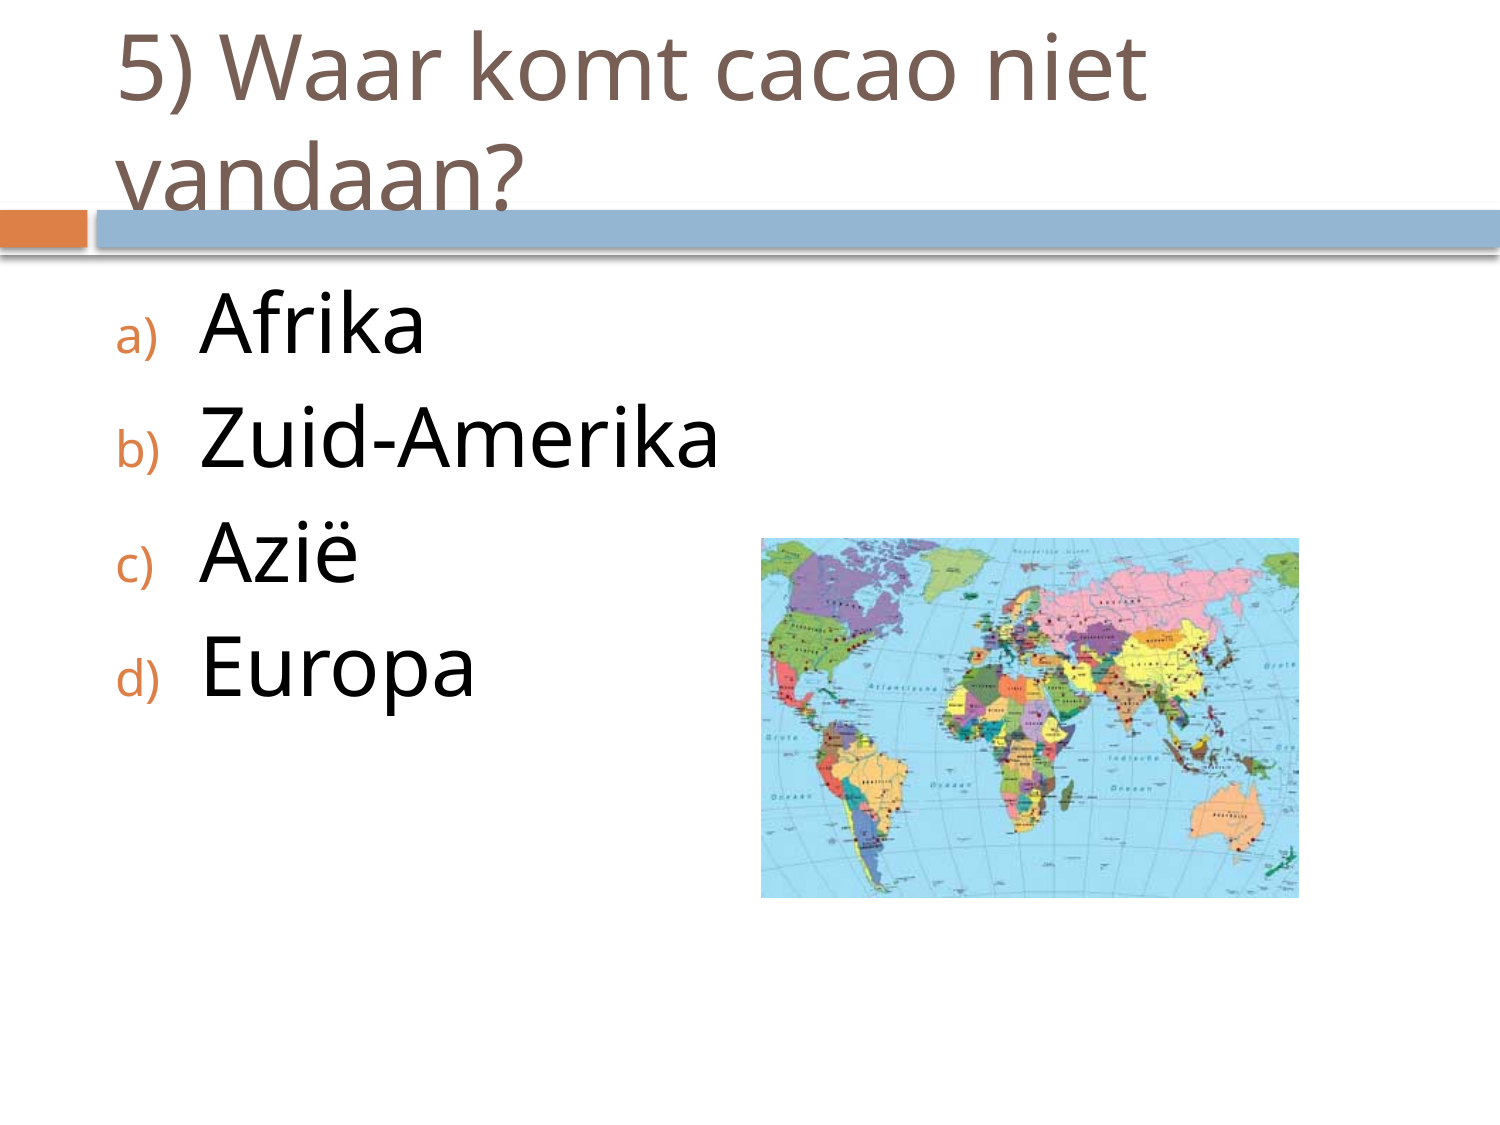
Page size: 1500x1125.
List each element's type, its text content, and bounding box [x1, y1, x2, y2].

picture [761, 538, 1300, 899]
list Afrika Zuid-Amerika Azië Europa [100, 262, 1438, 1000]
title 5) Waar komt cacao niet vandaan? [100, 37, 1438, 200]
